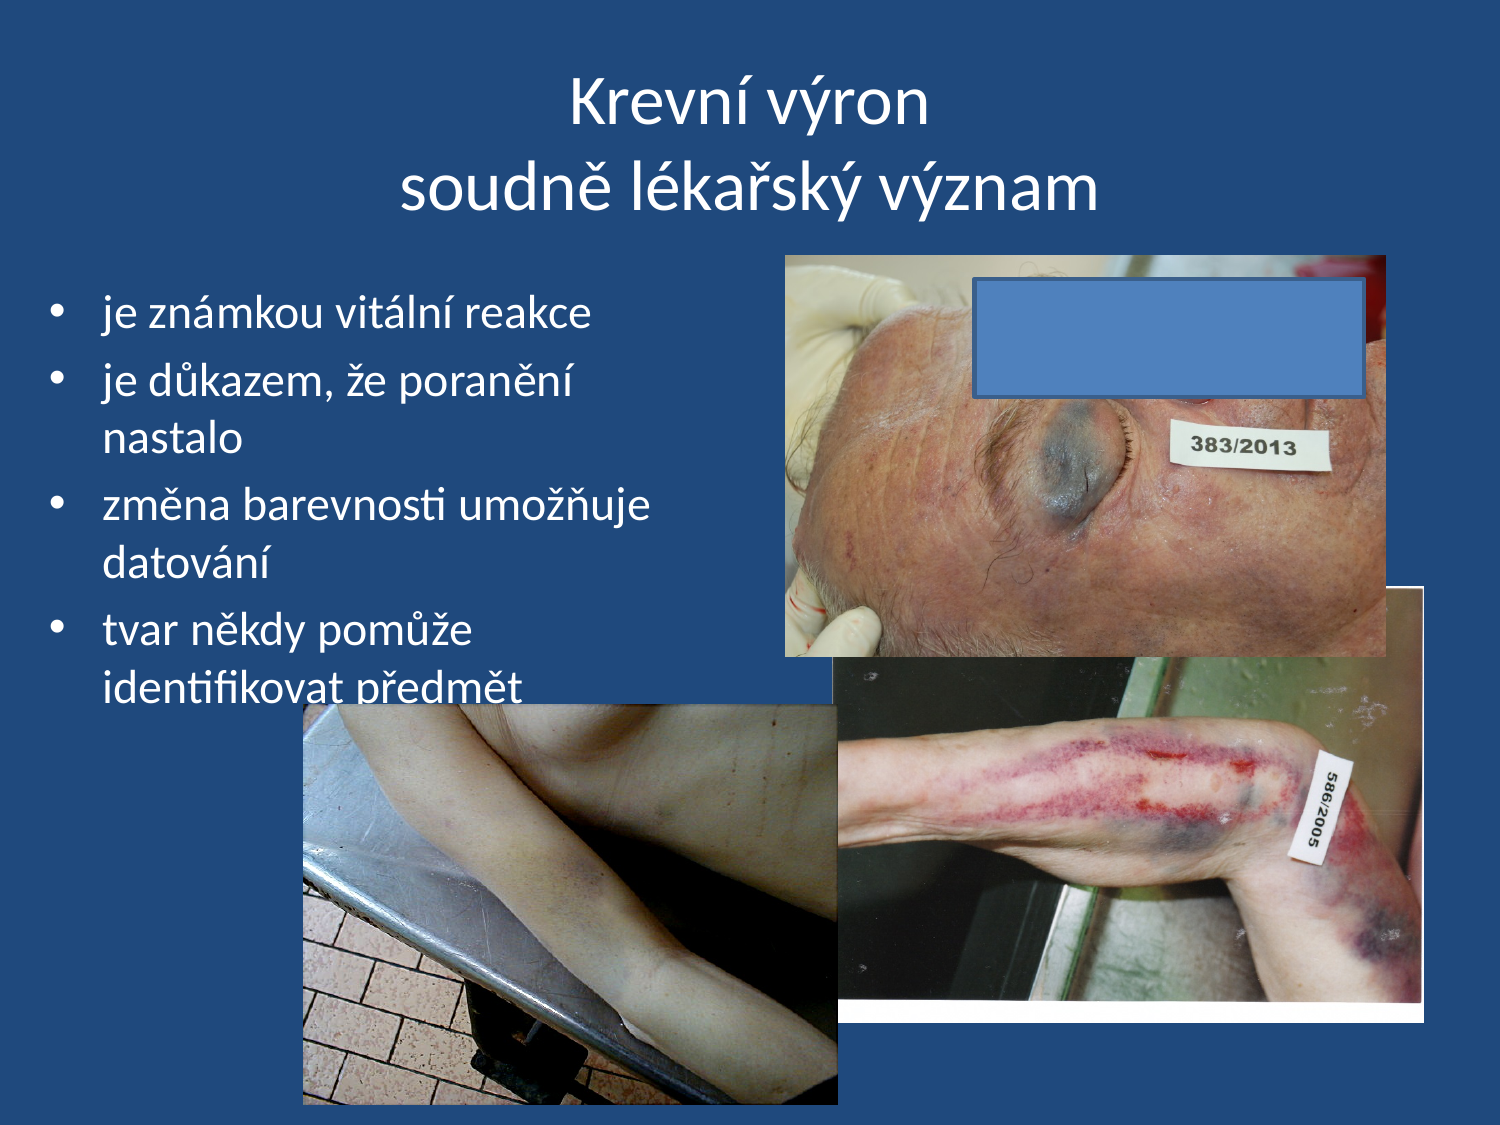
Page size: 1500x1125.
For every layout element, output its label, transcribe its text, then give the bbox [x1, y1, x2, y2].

list je známkou vitální reakce je důkazem, že poranění nastalo změna barevnosti umožňuje datování tvar někdy pomůže identifikovat předmět [33, 273, 709, 723]
picture [303, 585, 1424, 1105]
title Krevní výron soudně lékařský význam [75, 45, 1425, 233]
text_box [785, 254, 1386, 658]
